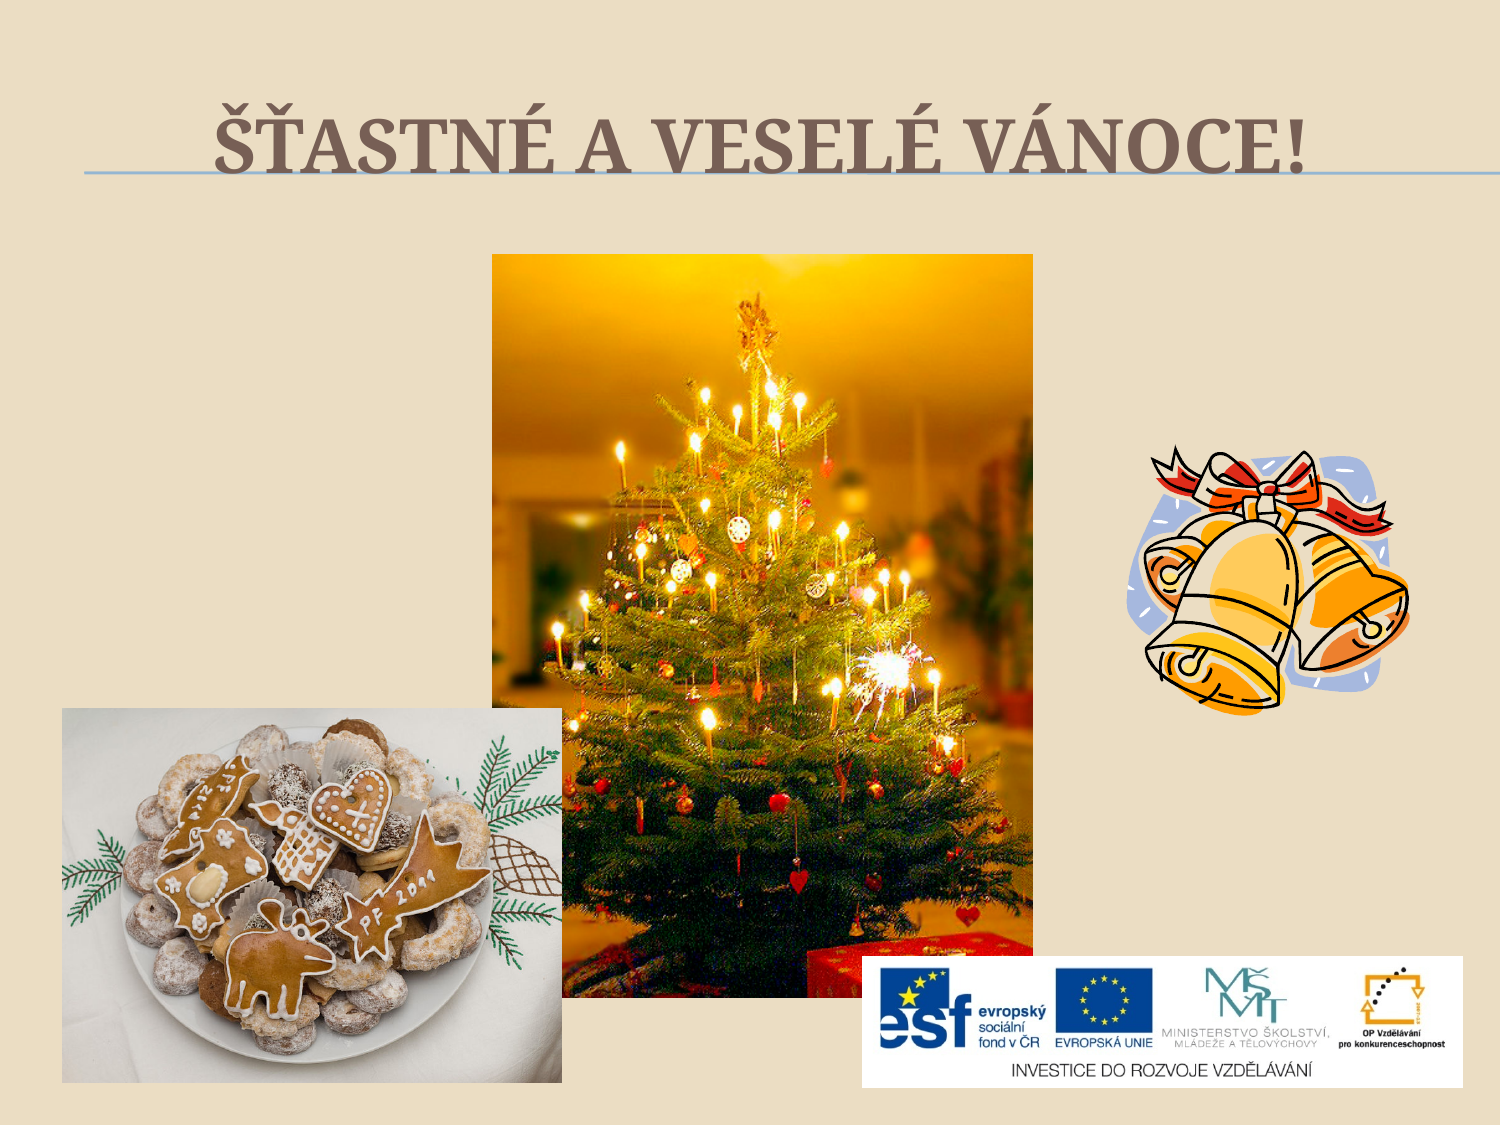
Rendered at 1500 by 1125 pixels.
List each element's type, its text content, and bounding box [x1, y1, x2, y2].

title Šťastné a Veselé Vánoce! [50, 75, 1475, 213]
picture [1124, 439, 1415, 721]
picture [862, 956, 1463, 1088]
picture [62, 708, 563, 1084]
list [492, 254, 1033, 998]
